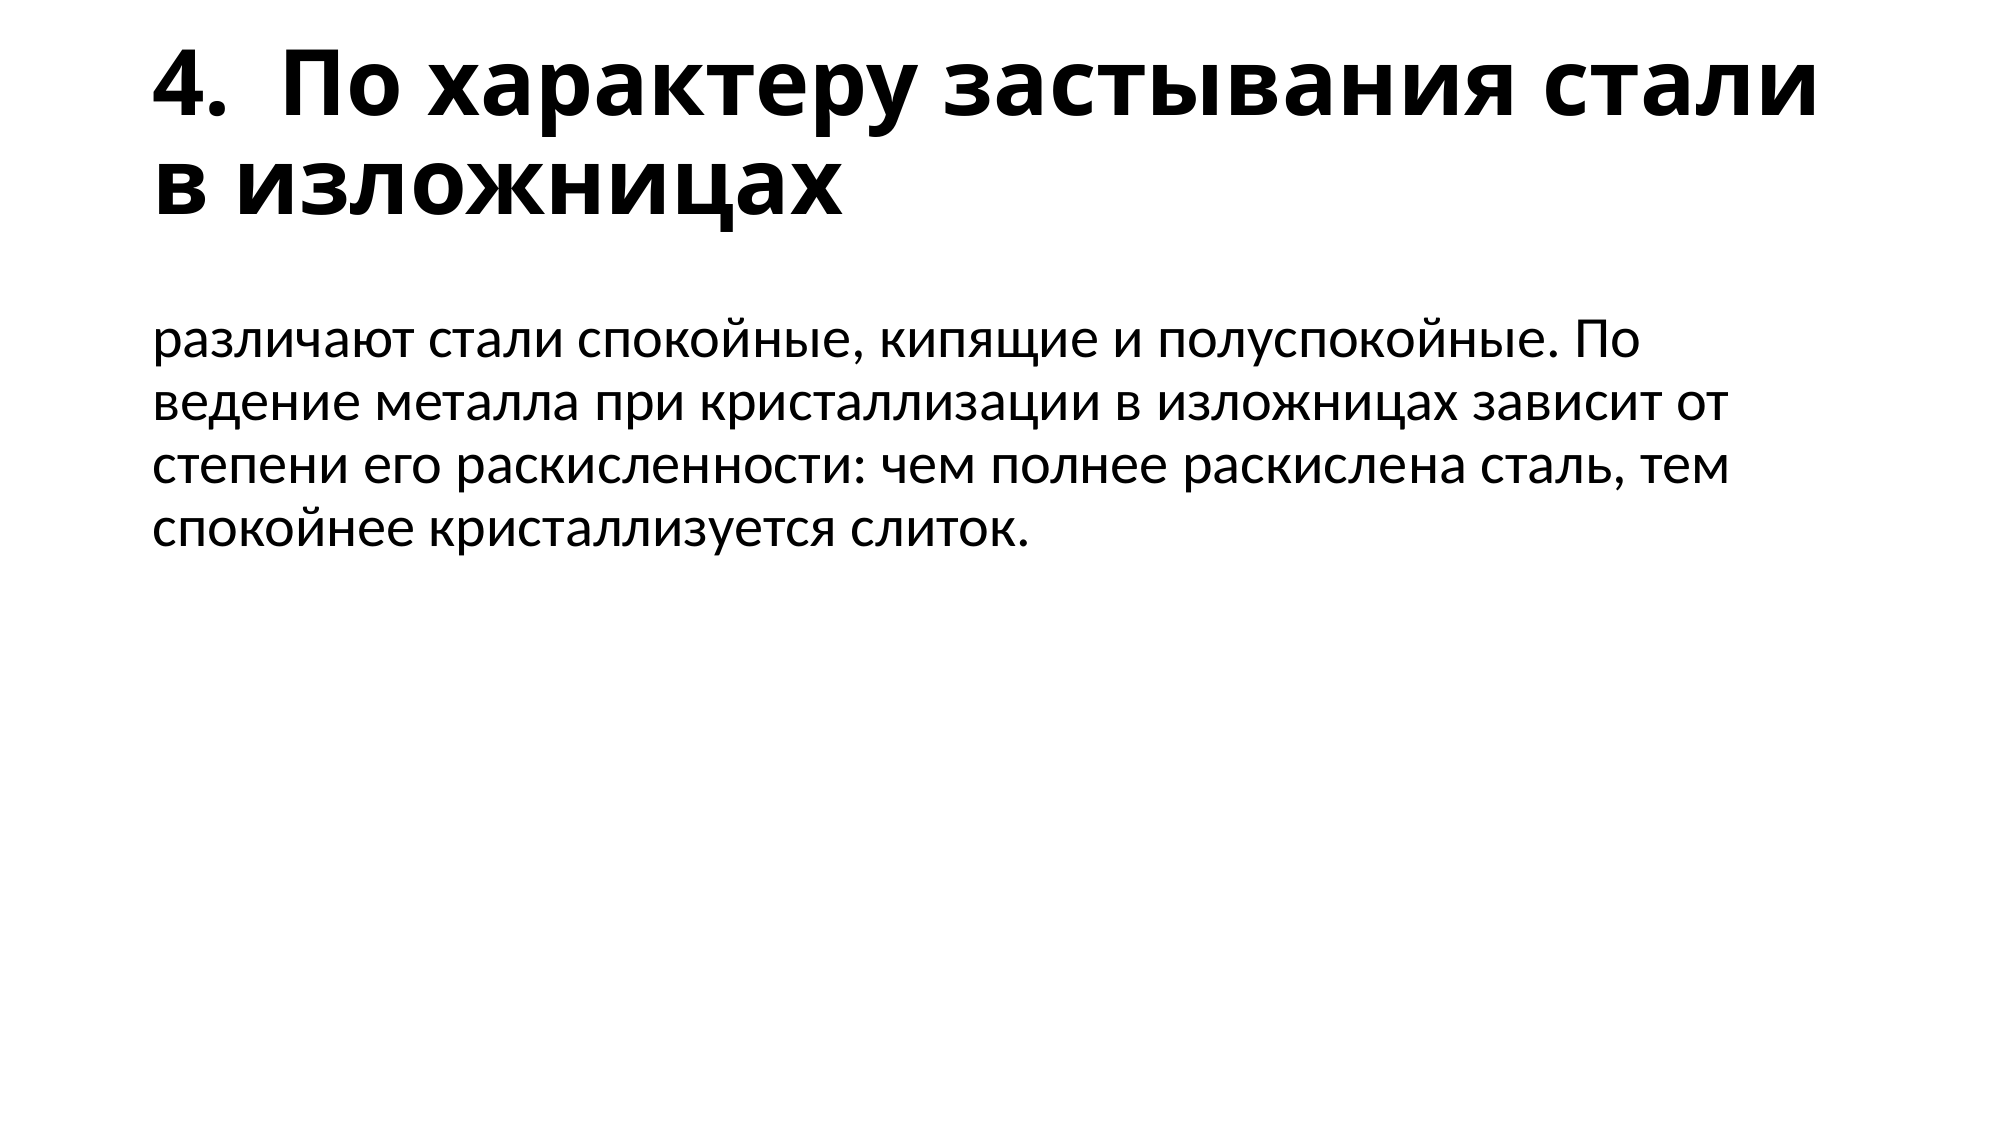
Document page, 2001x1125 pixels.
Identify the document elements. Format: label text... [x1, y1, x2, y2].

title 4. По характеру застывания стали в изложницах [137, 26, 1863, 245]
list различают стали спокой­ные, кипящие и полуспокойные. По­ведение металла при кристаллизации в изложницах зависит от степени его раскисленности: чем полнее раскисле­на сталь, тем спокойнее кристаллизу­ется слиток. [137, 299, 1863, 1014]
